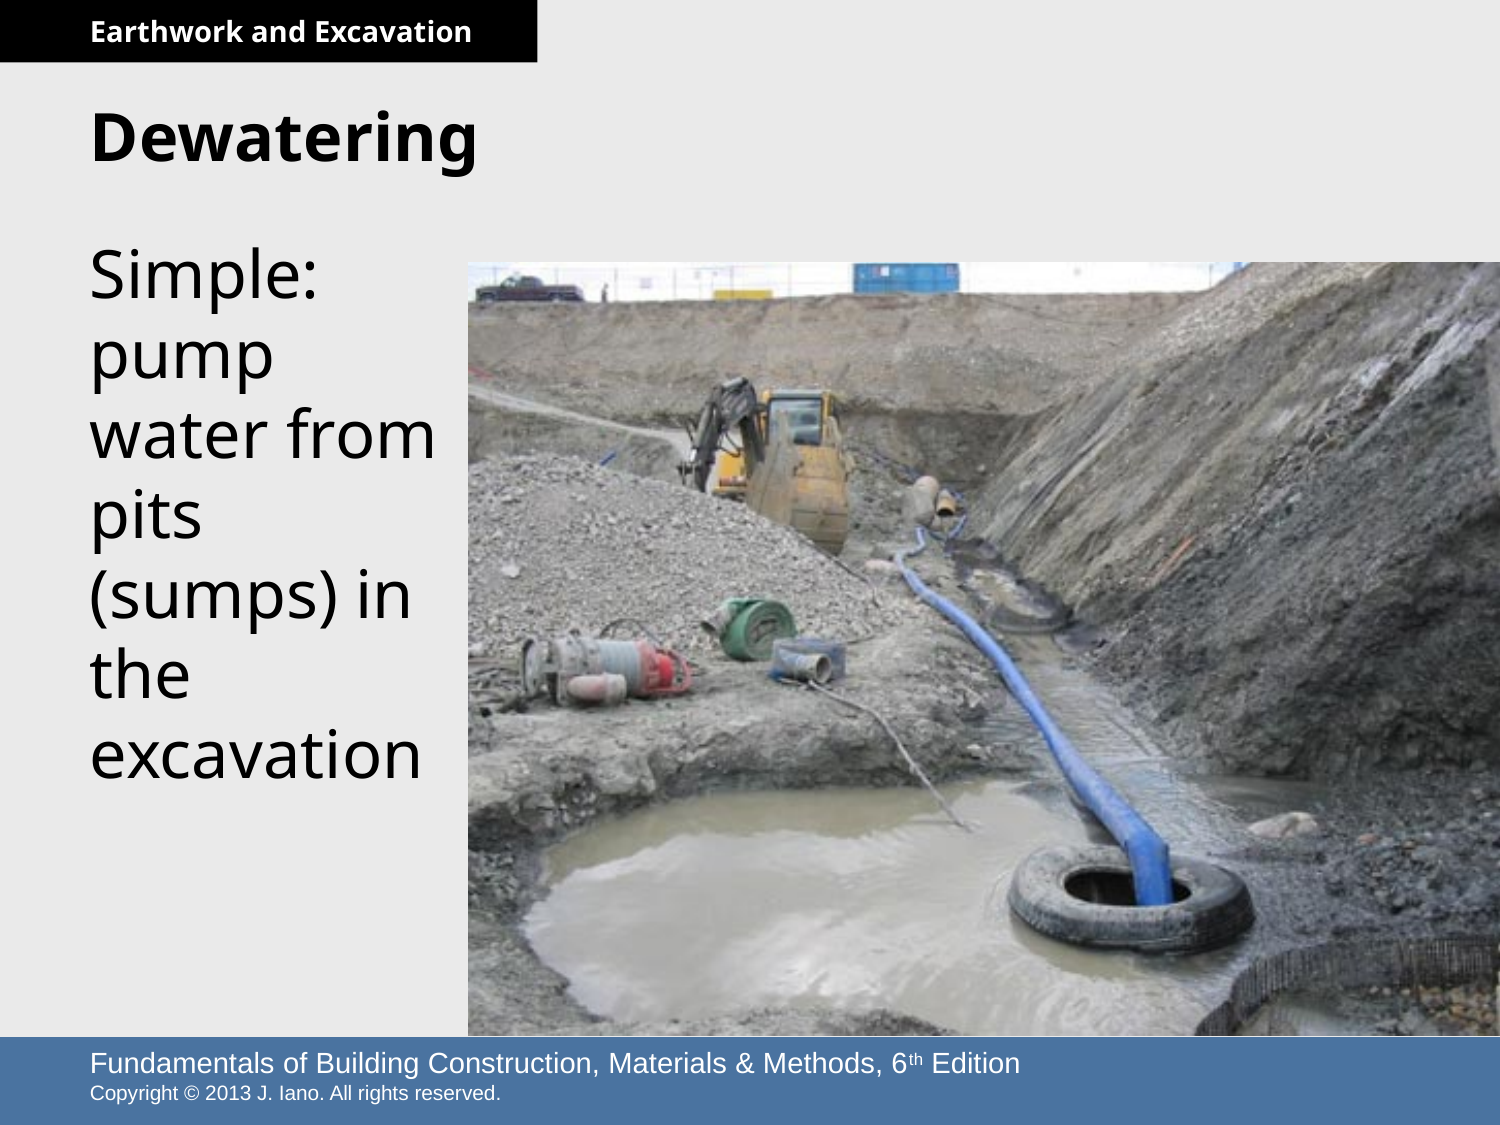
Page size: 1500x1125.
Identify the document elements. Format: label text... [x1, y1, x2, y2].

picture [0, 262, 1500, 1125]
title Dewatering [75, 87, 1425, 184]
list Simple: pump water from pits (sumps) in the excavation [75, 224, 475, 402]
